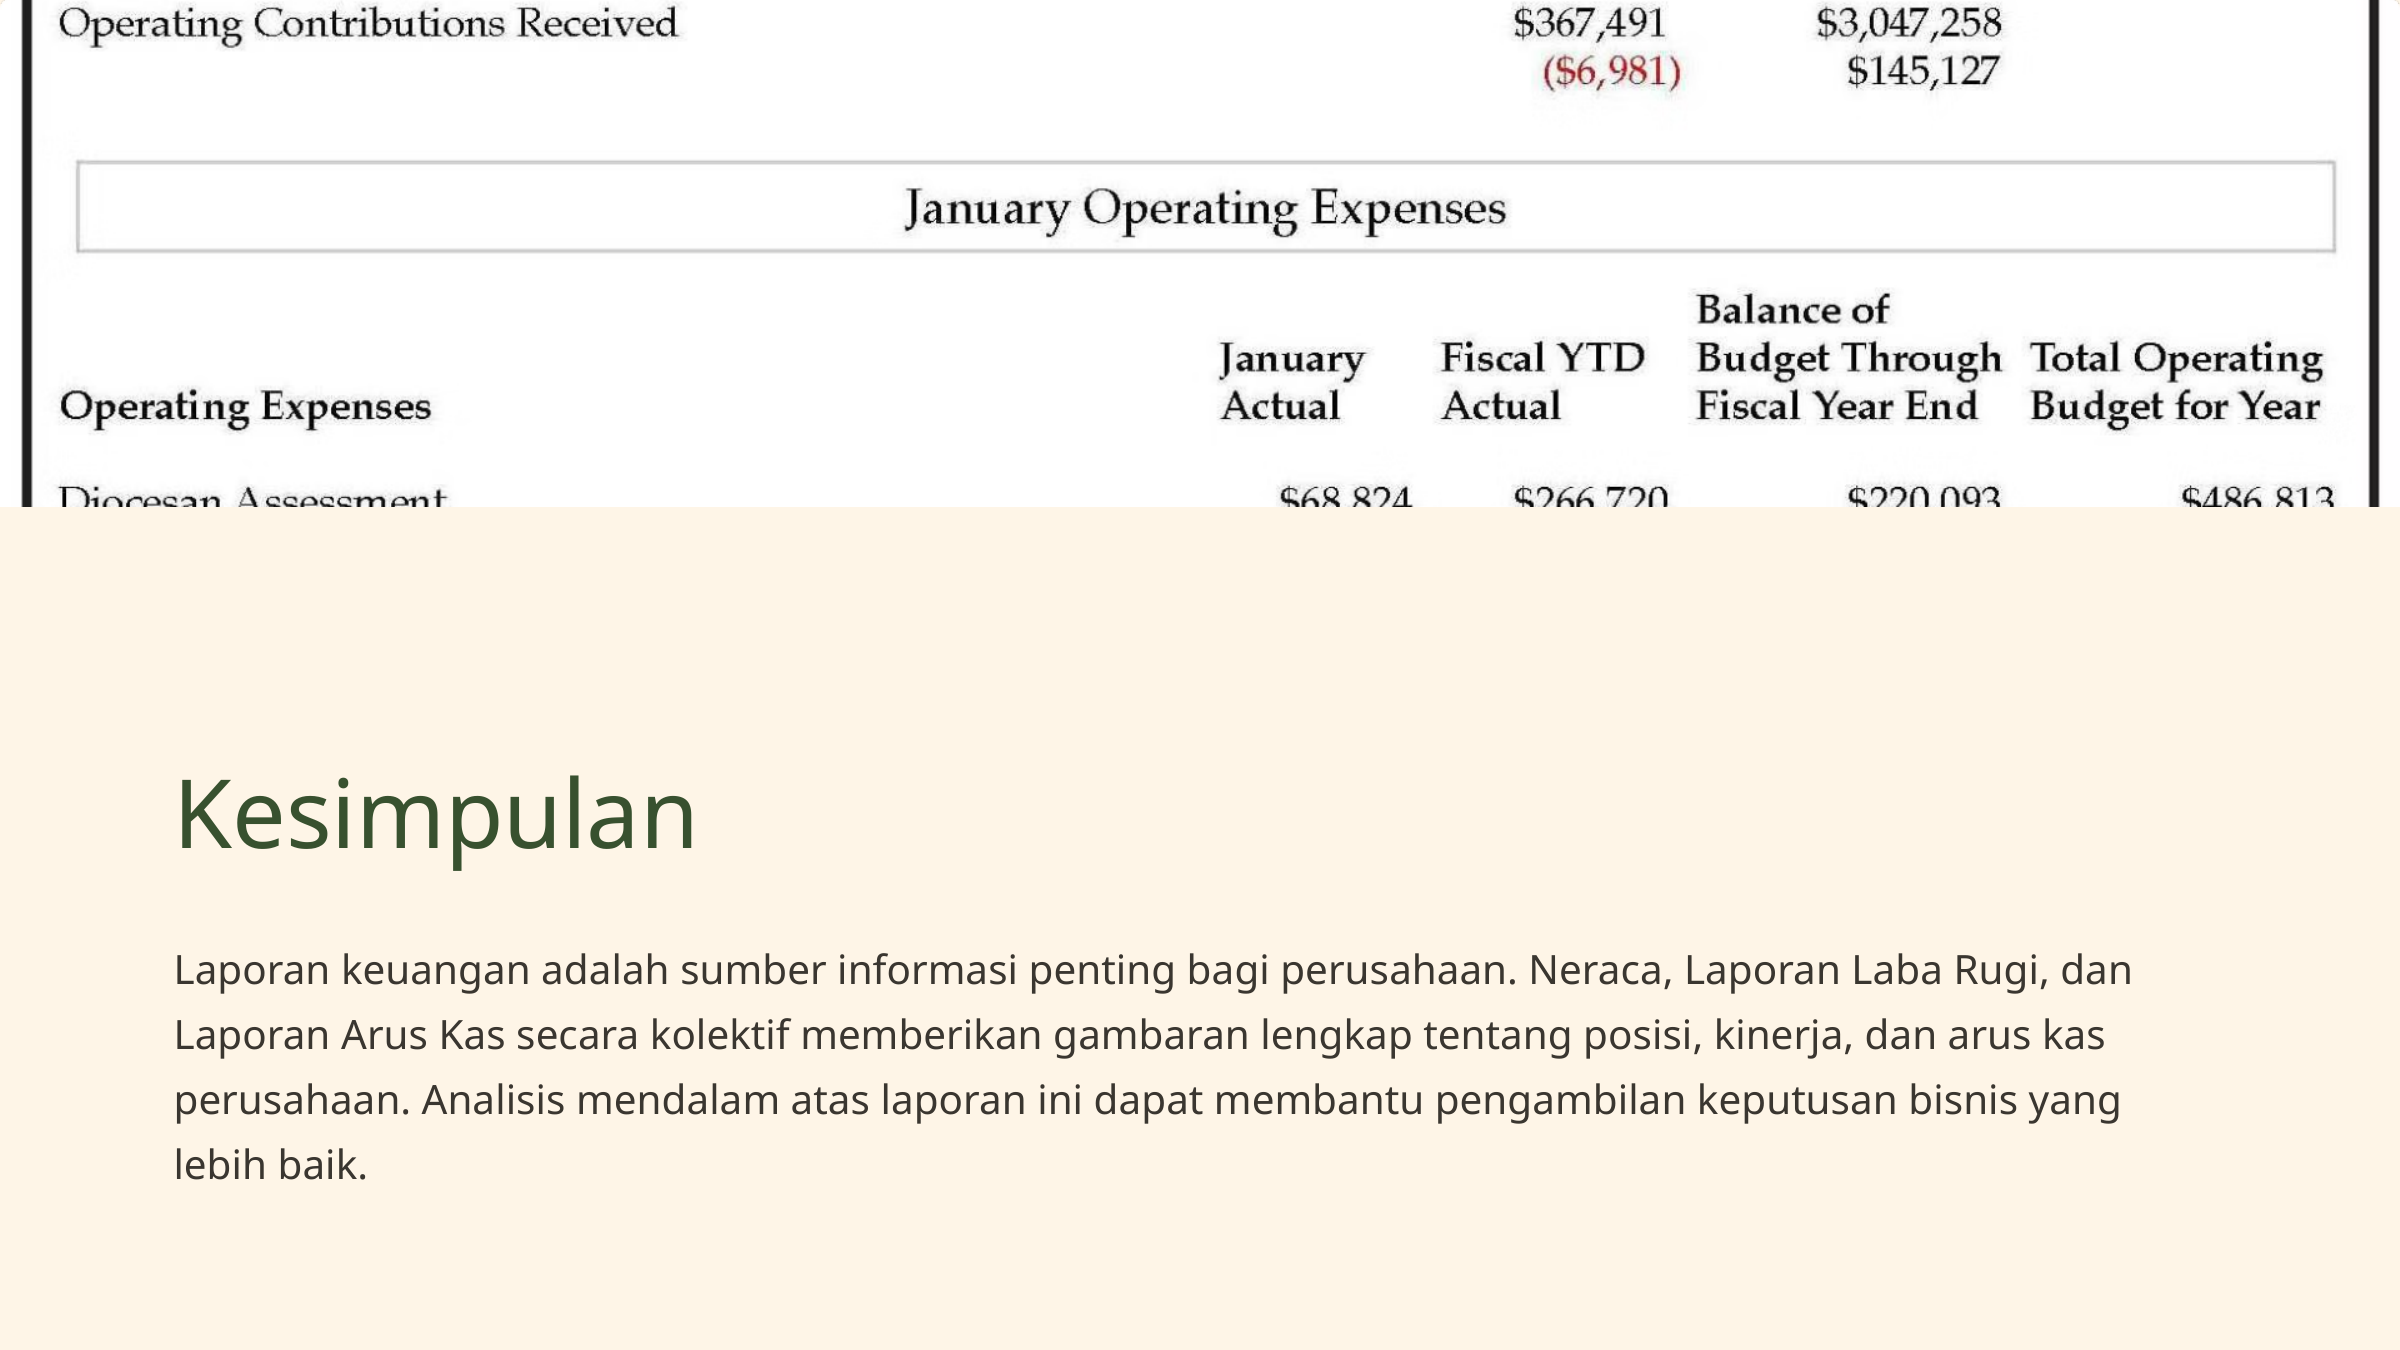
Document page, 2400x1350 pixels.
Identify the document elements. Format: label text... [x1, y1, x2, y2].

picture [0, 0, 2400, 507]
text_box Laporan keuangan adalah sumber informasi penting bagi perusahaan. Neraca, Laporan Laba Rugi, dan Laporan Arus Kas secara kolektif memberikan gambaran lengkap tentang posisi, kinerja, dan arus kas perusahaan. Analisis mendalam atas laporan ini dapat membantu pengambilan keputusan bisnis yang lebih baik. [158, 920, 2241, 1116]
text_box [0, 507, 2400, 1350]
text_box Kesimpulan [158, 741, 1112, 861]
